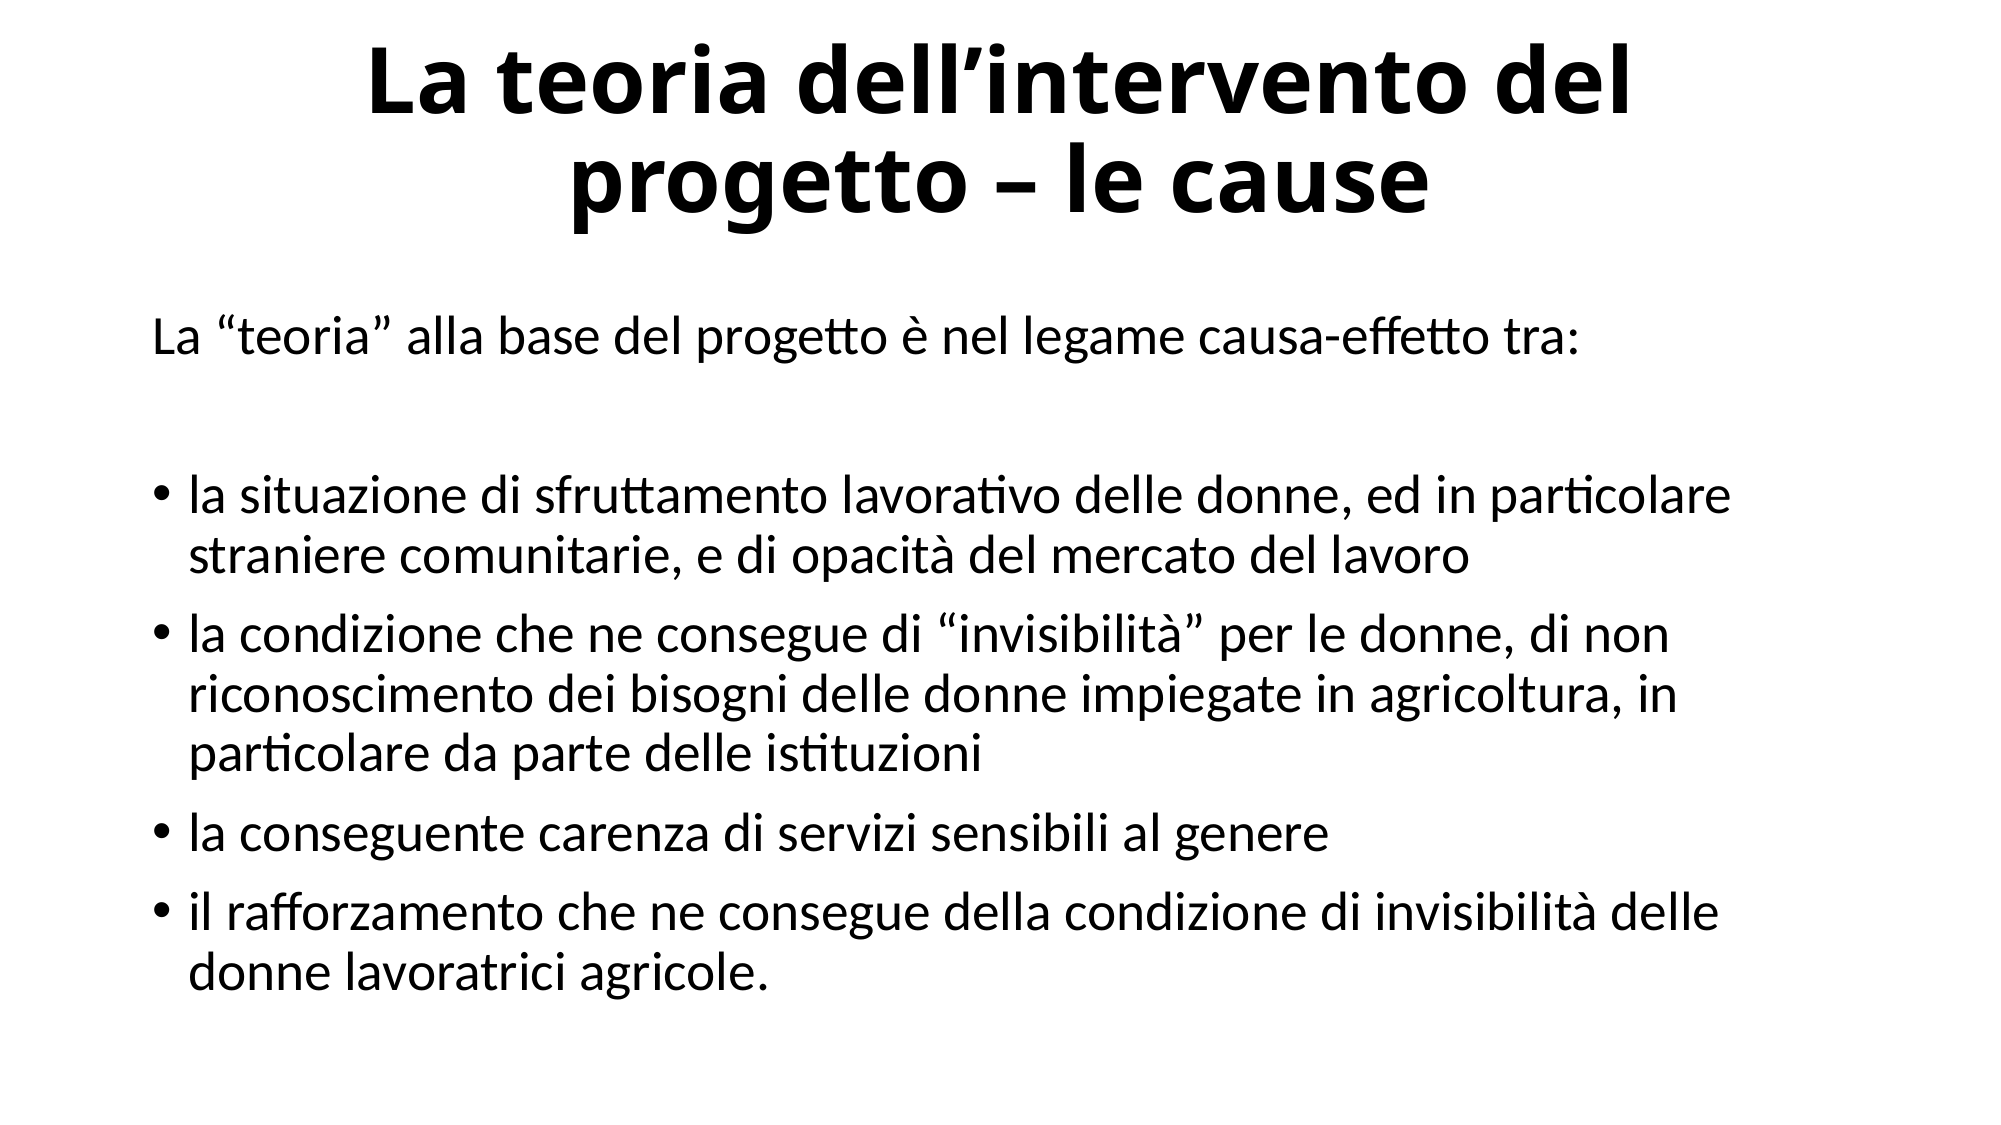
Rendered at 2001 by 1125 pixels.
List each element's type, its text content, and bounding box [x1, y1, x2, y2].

list La “teoria” alla base del progetto è nel legame causa-effetto tra: la situazione di sfruttamento lavorativo delle donne, ed in particolare straniere comunitarie, e di opacità del mercato del lavoro la condizione che ne consegue di “invisibilità” per le donne, di non riconoscimento dei bisogni delle donne impiegate in agricoltura, in particolare da parte delle istituzioni la conseguente carenza di servizi sensibili al genere il rafforzamento che ne consegue della condizione di invisibilità delle donne lavoratrici agricole. [137, 299, 1863, 1014]
title La teoria dell’intervento del progetto – le cause [137, 24, 1863, 243]
